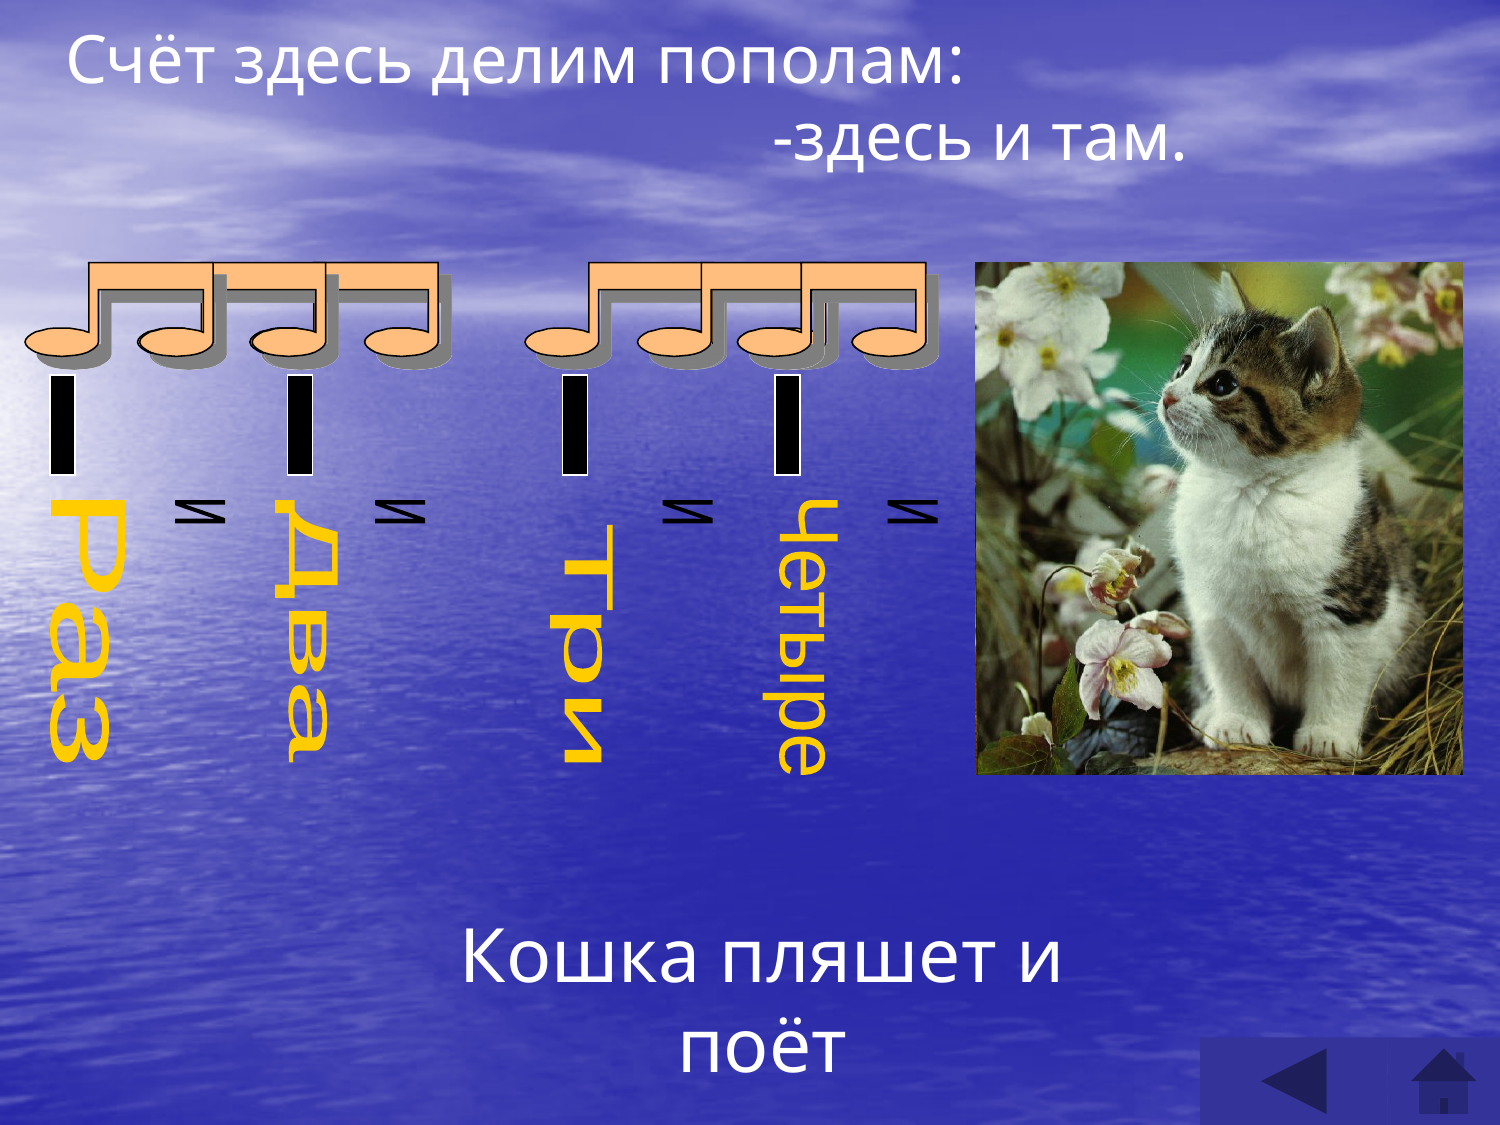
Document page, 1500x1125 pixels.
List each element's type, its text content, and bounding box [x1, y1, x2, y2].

text_box [214, 262, 326, 357]
text_box [326, 262, 439, 357]
text_box [637, 262, 801, 357]
text_box [287, 375, 313, 475]
text_box [50, 375, 75, 475]
text_box [1387, 1037, 1500, 1125]
list Счёт здесь делим пополам: -здесь и там. [49, 24, 1401, 226]
text_box [1200, 1037, 1387, 1125]
text_box [774, 375, 800, 475]
picture [974, 262, 1463, 776]
text_box [24, 262, 214, 357]
text_box Кошка пляшет и поёт [375, 899, 1150, 1095]
text_box [525, 262, 701, 357]
text_box [737, 262, 926, 357]
text_box [562, 375, 588, 475]
